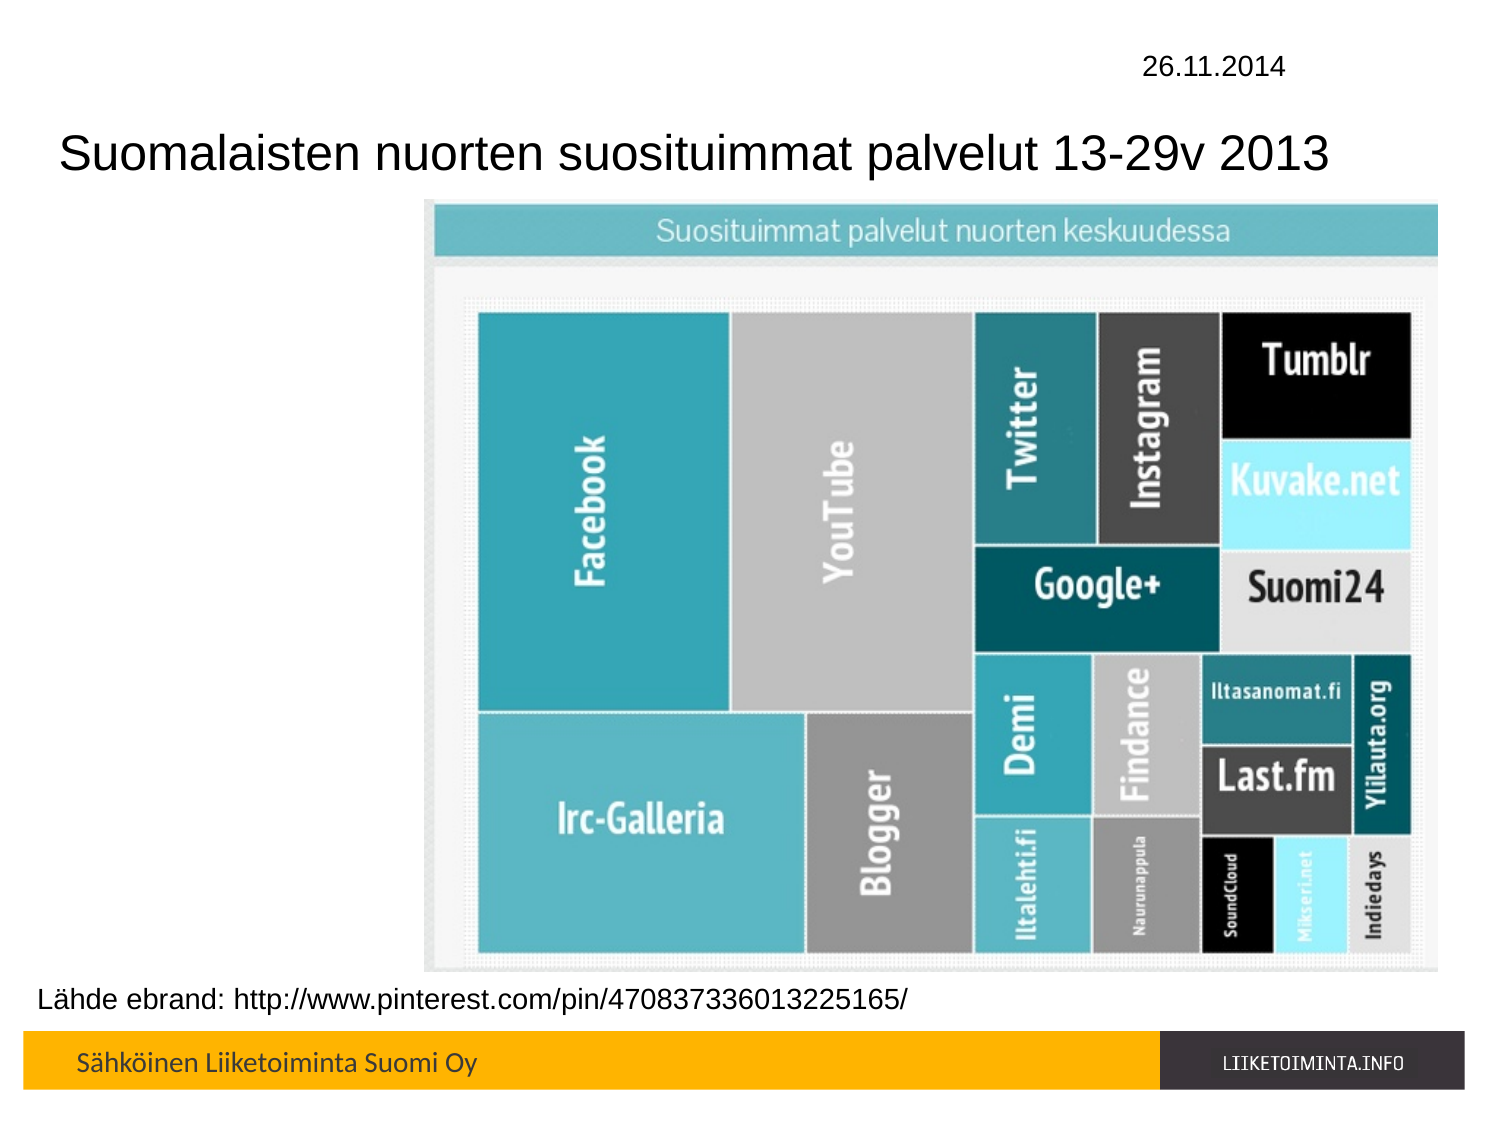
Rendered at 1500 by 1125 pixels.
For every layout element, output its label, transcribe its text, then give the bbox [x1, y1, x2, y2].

text_box Lähde ebrand: http://www.pinterest.com/pin/470837336013225165/ [22, 751, 1438, 1125]
picture [423, 198, 1439, 972]
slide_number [1127, 35, 1351, 95]
title Suomalaisten nuorten suosituimmat palvelut 13-29v 2013 [43, 75, 1438, 225]
